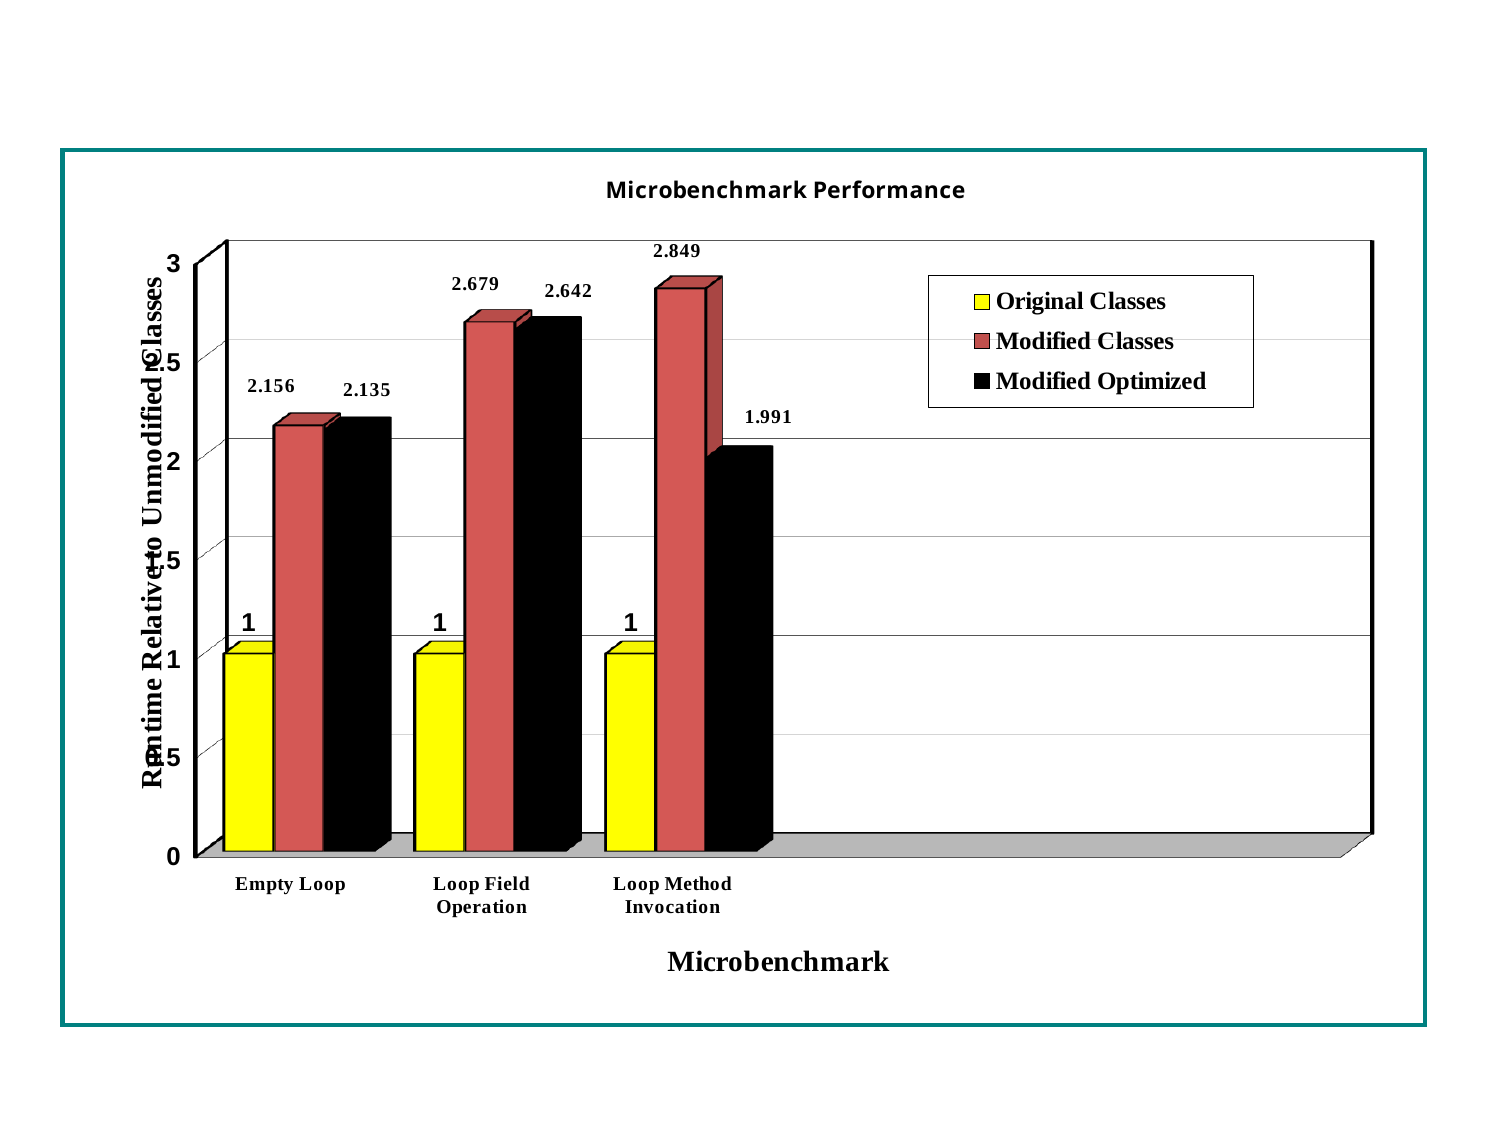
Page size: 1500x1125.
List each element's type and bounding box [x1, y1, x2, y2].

text_box [62, 149, 1425, 1025]
chart [79, 149, 1409, 1013]
